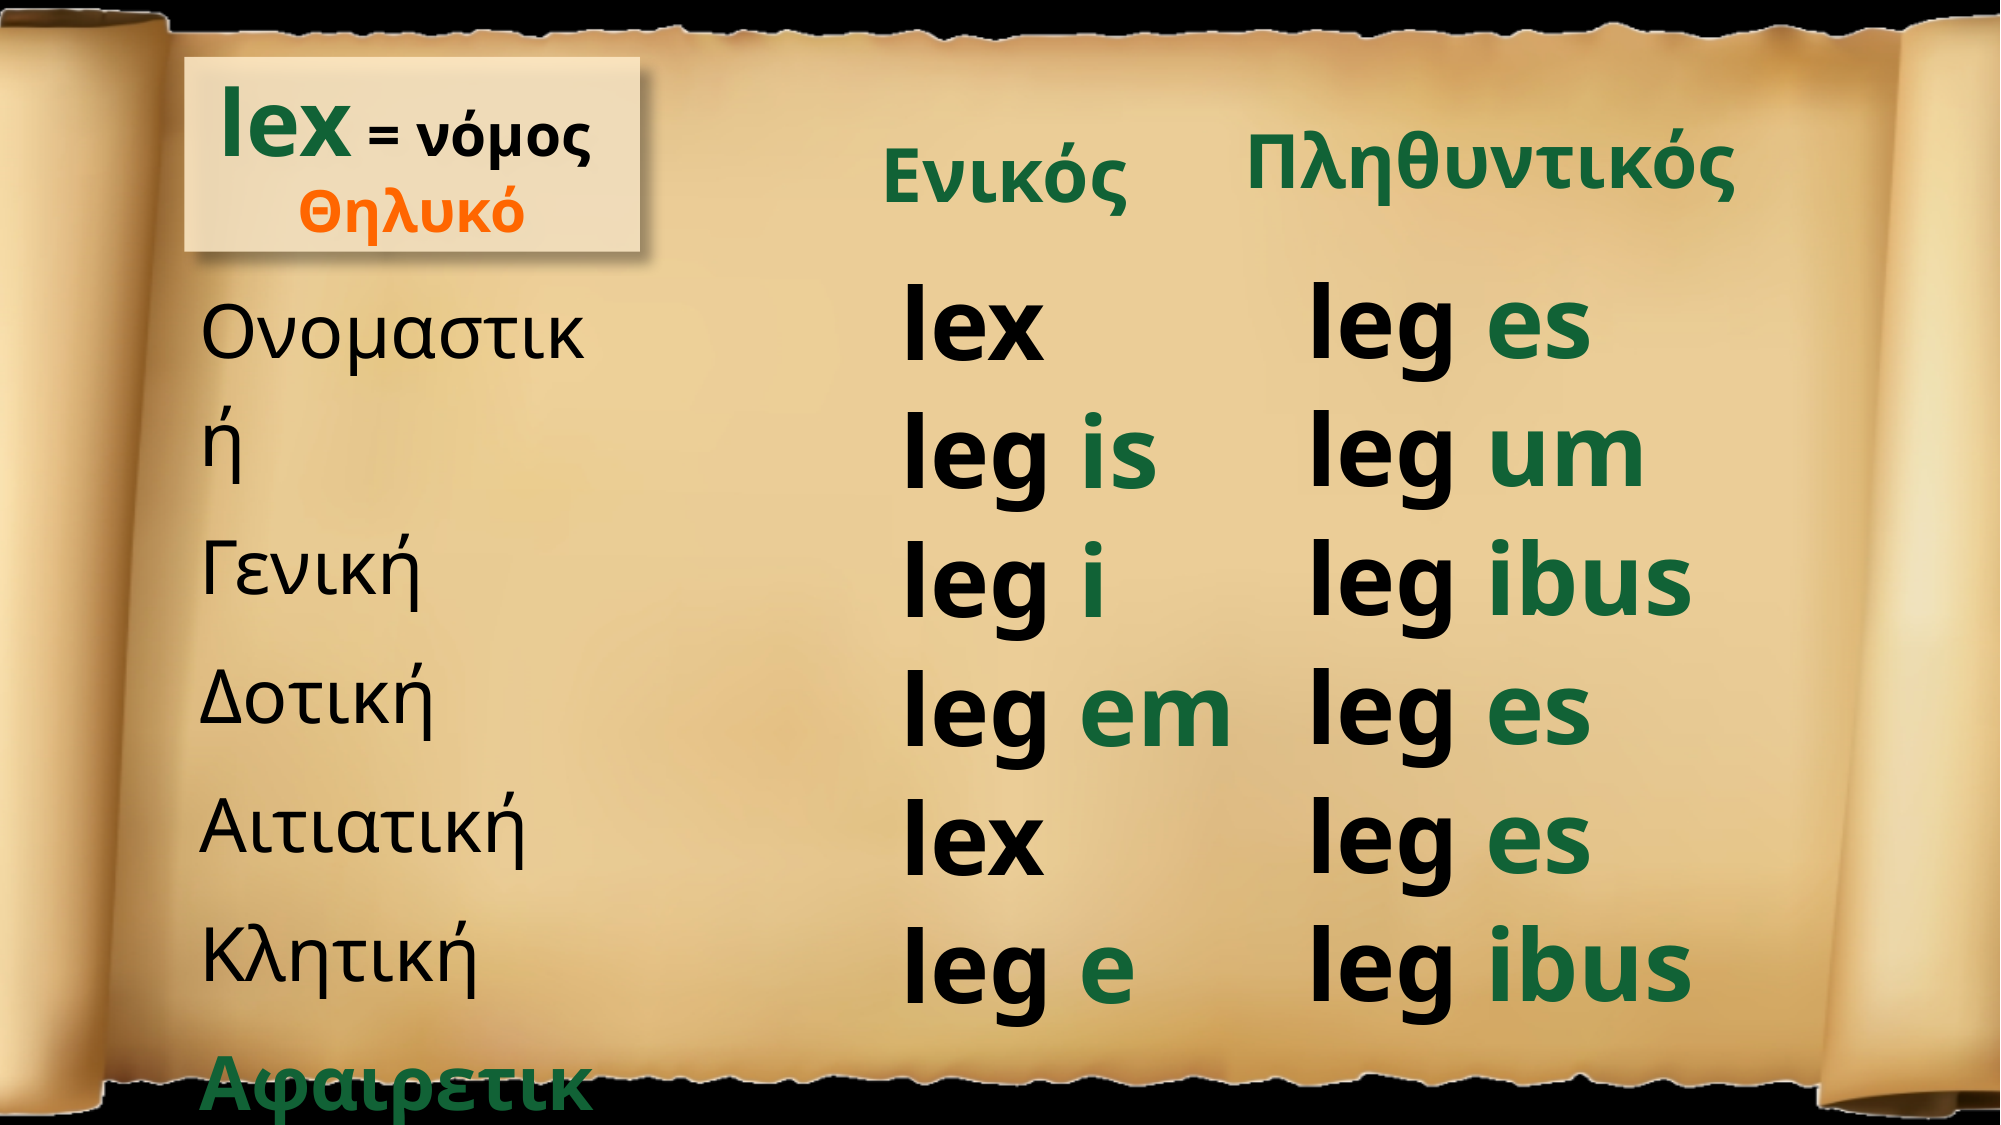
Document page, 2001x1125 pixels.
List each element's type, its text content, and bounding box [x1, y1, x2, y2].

text_box lex = νόμος Θηλυκό [184, 56, 424, 252]
text_box Oνομαστική Γενική Δοτική Αιτιατική Κλητική Αφαιρετική [184, 257, 424, 1068]
picture [0, 0, 2000, 1125]
text_box Πληθυντικός [1561, 116, 1897, 238]
text_box leg es leg um leg ibus leg es leg es leg ibus [1561, 264, 1762, 1043]
